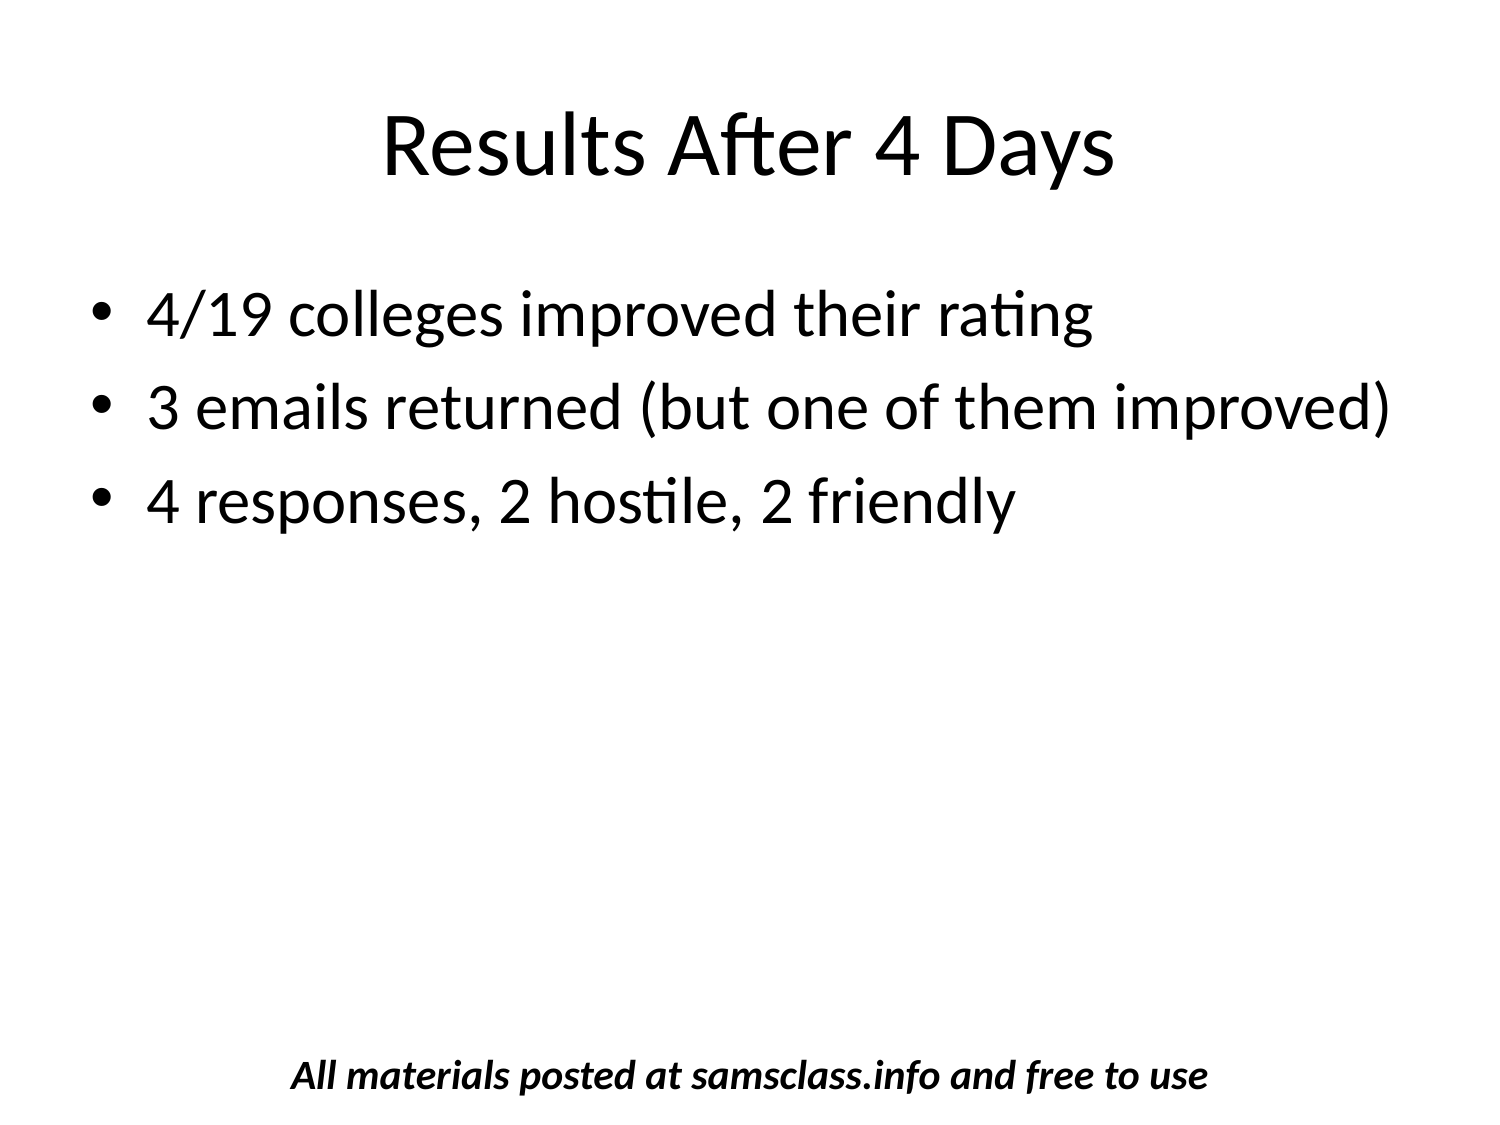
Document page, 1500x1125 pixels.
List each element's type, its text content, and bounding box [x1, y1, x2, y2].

title Results After 4 Days [75, 45, 1425, 233]
list 4/19 colleges improved their rating 3 emails returned (but one of them improved) 4 responses, 2 hostile, 2 friendly [75, 262, 1425, 1005]
footer All materials posted at samsclass.info and free to use [75, 1042, 1425, 1103]
